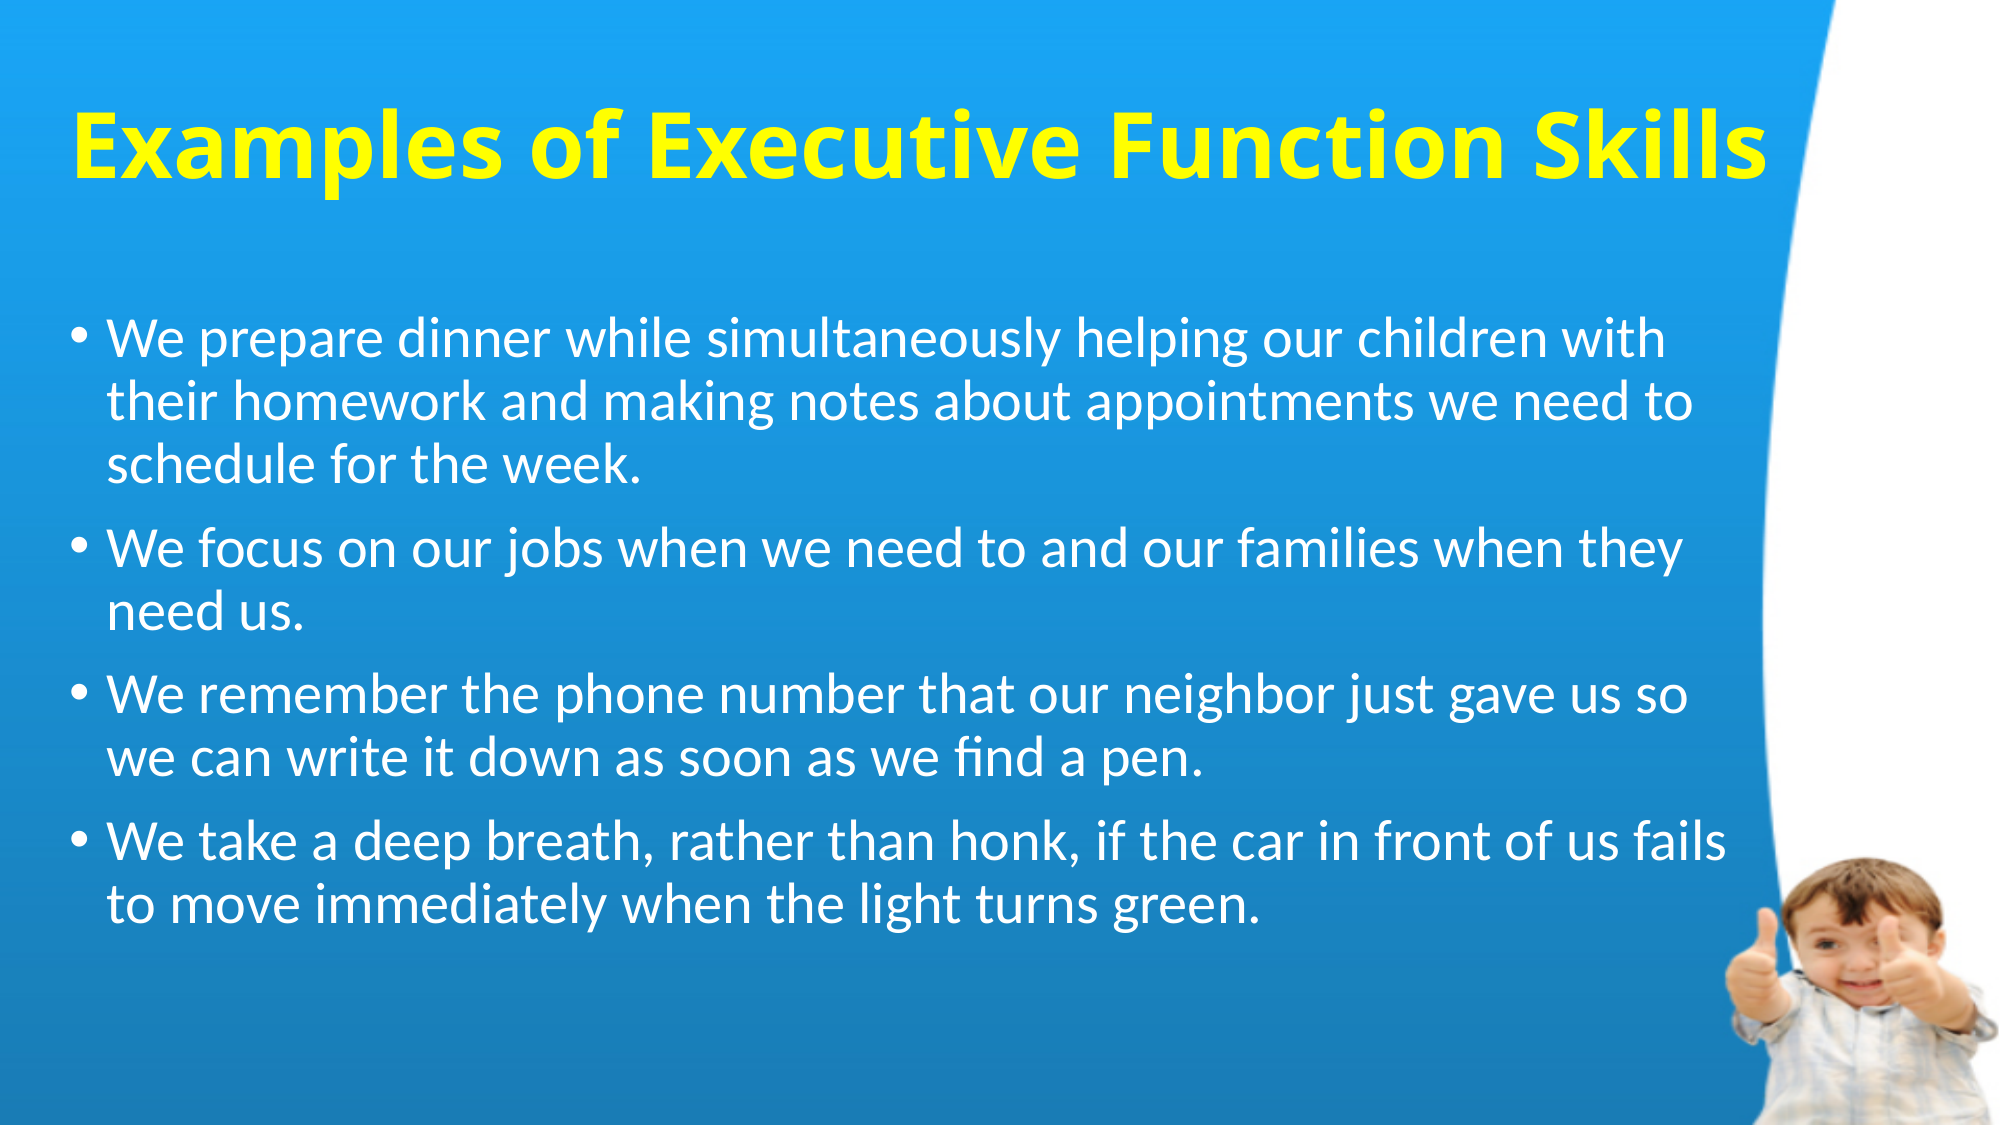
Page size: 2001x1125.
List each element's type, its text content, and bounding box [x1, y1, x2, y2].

title Examples of Executive Function Skills [54, 44, 1938, 253]
list We prepare dinner while simultaneously helping our children with their homework and making notes about appointments we need to schedule for the week. We focus on our jobs when we need to and our families when they need us. We remember the phone number that our neighbor just gave us so we can write it down as soon as we find a pen. We take a deep breath, rather than honk, if the car in front of us fails to move immediately when the light turns green. [54, 299, 1751, 1014]
picture [0, 0, 2001, 1125]
